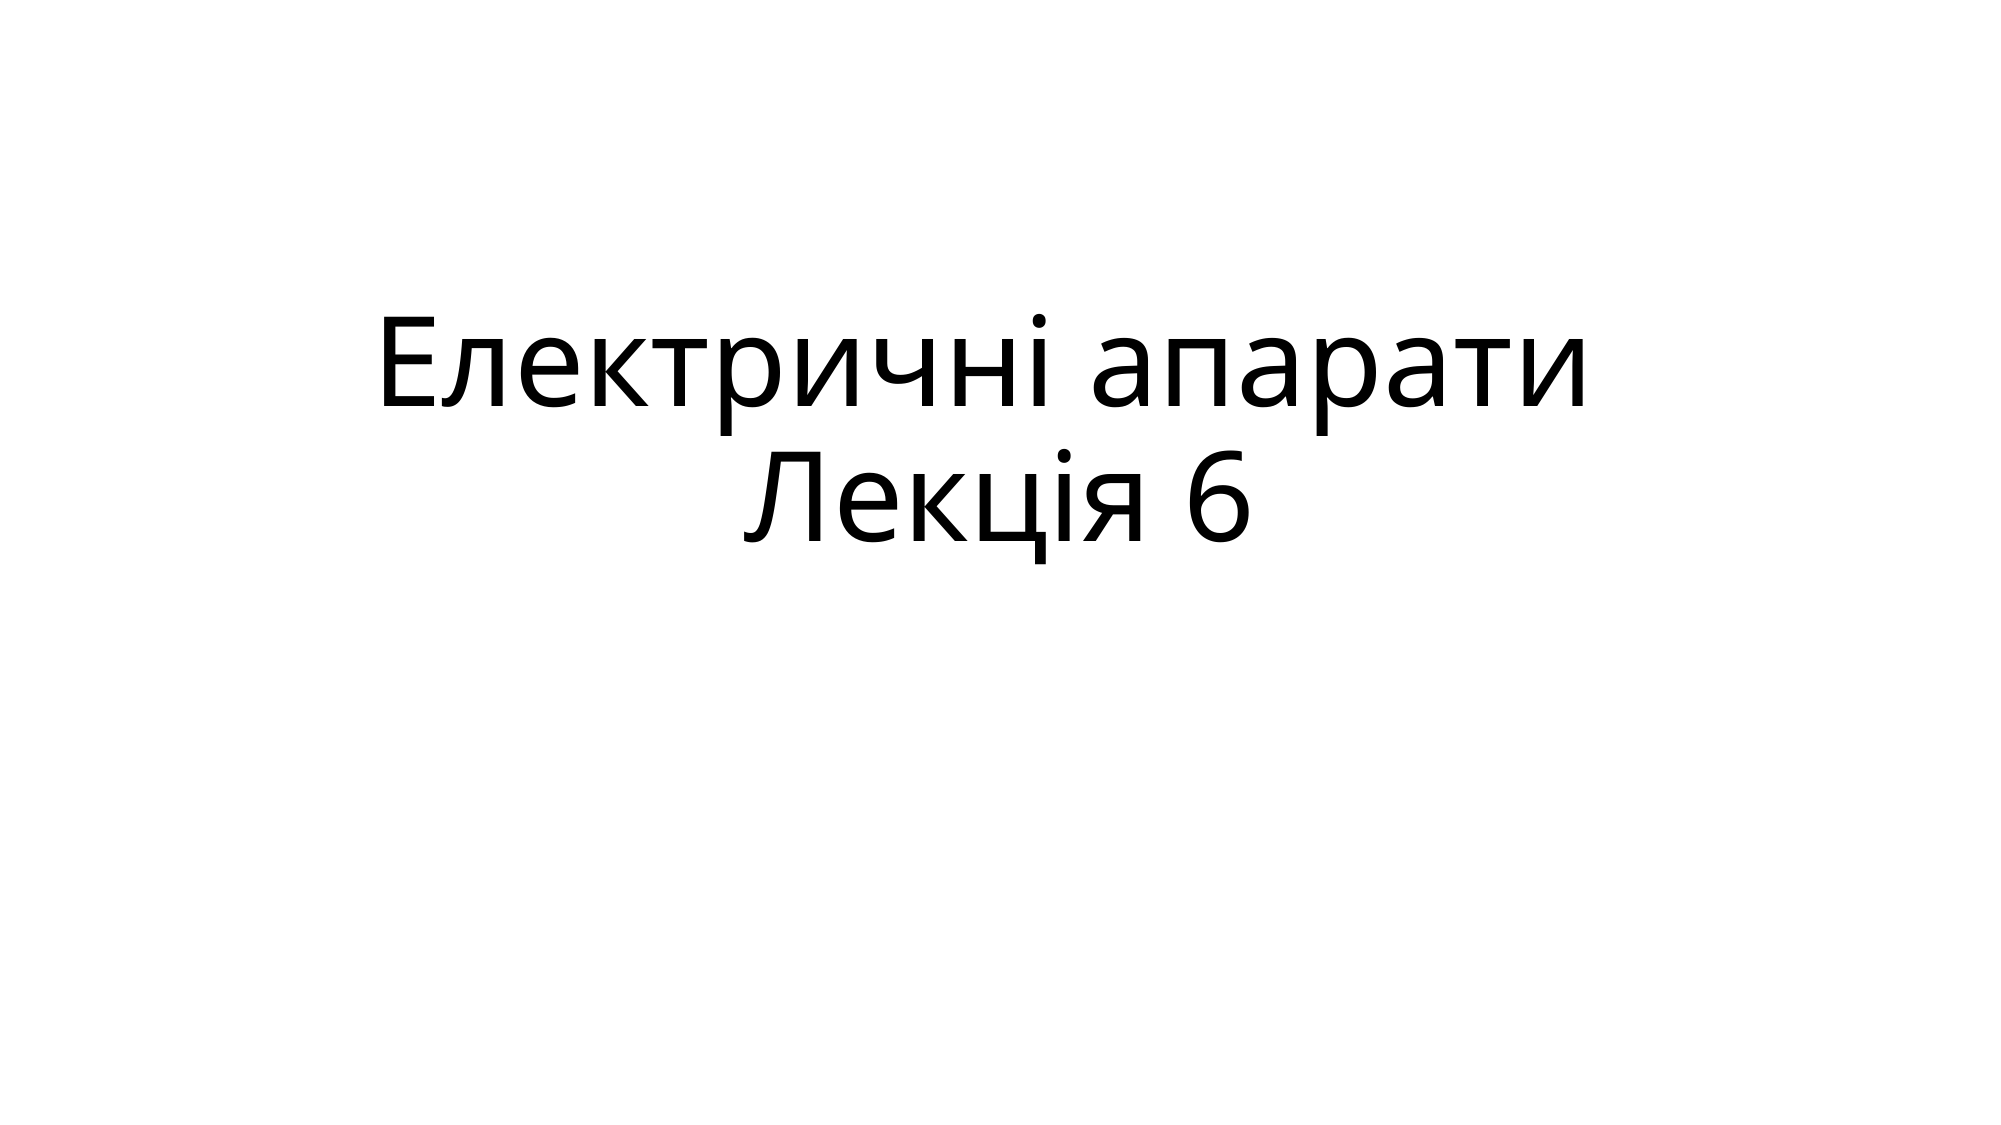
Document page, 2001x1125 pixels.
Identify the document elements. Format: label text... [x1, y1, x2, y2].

title Електричні апарати Лекція 6 [249, 184, 1750, 576]
